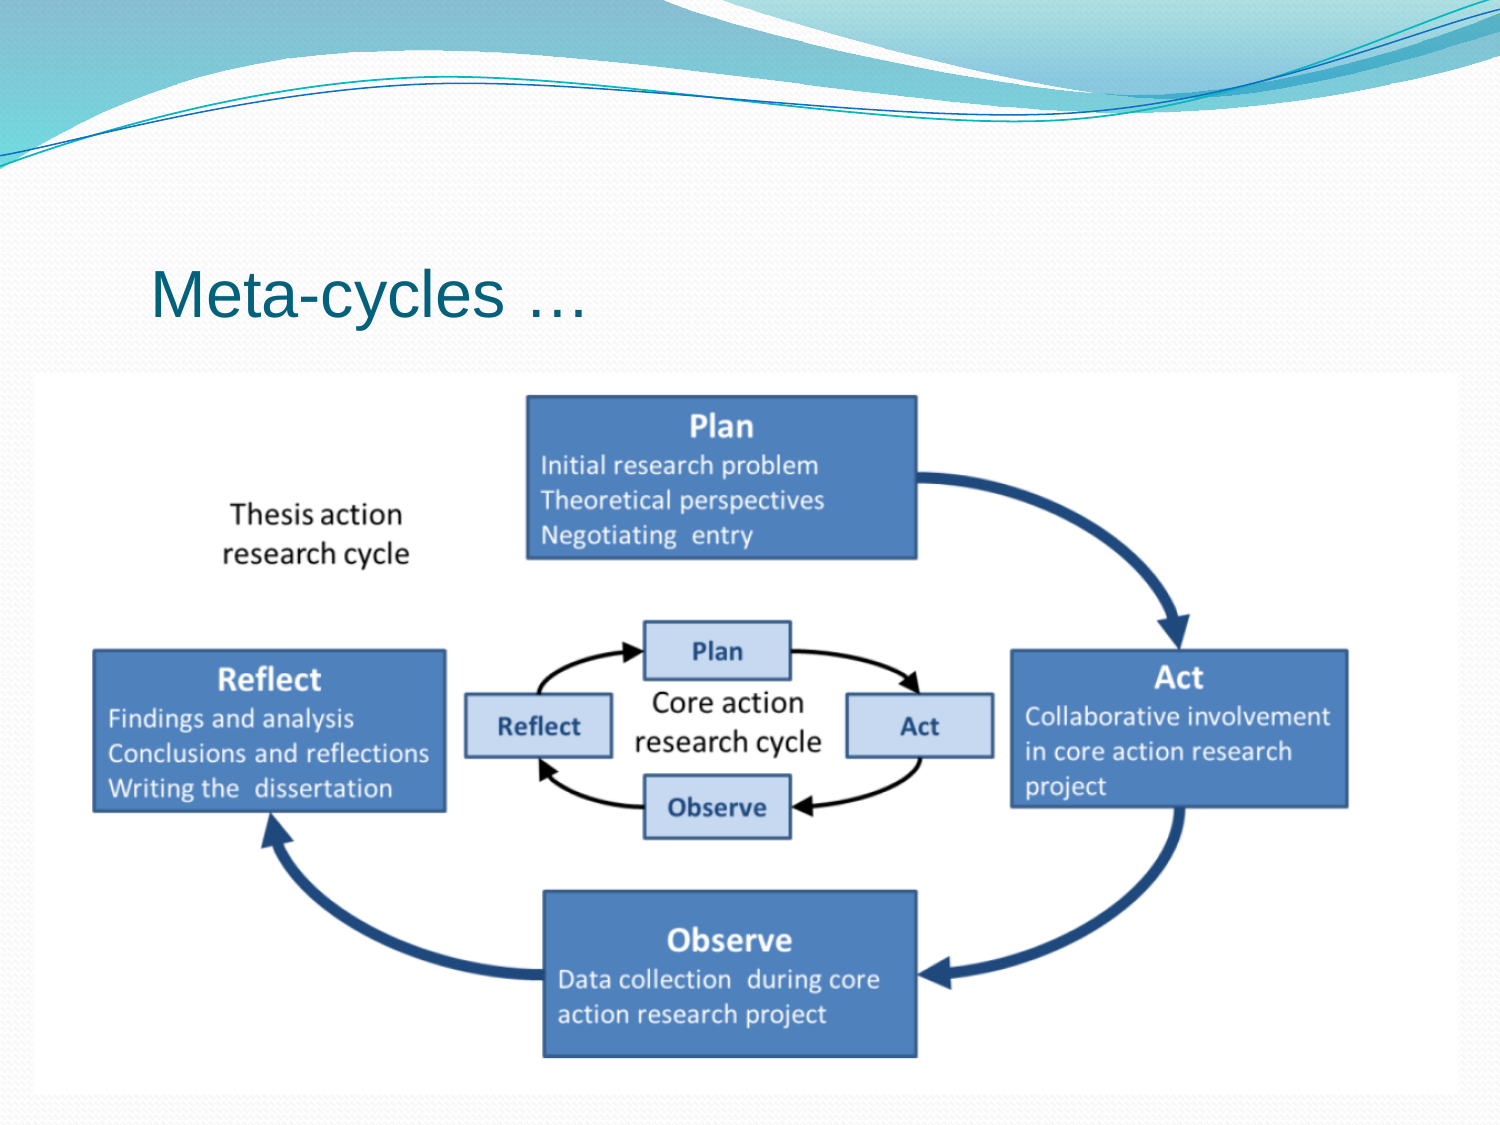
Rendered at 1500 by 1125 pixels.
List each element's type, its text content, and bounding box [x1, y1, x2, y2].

picture [34, 373, 1459, 1095]
text_box Meta-cycles … [135, 243, 621, 364]
